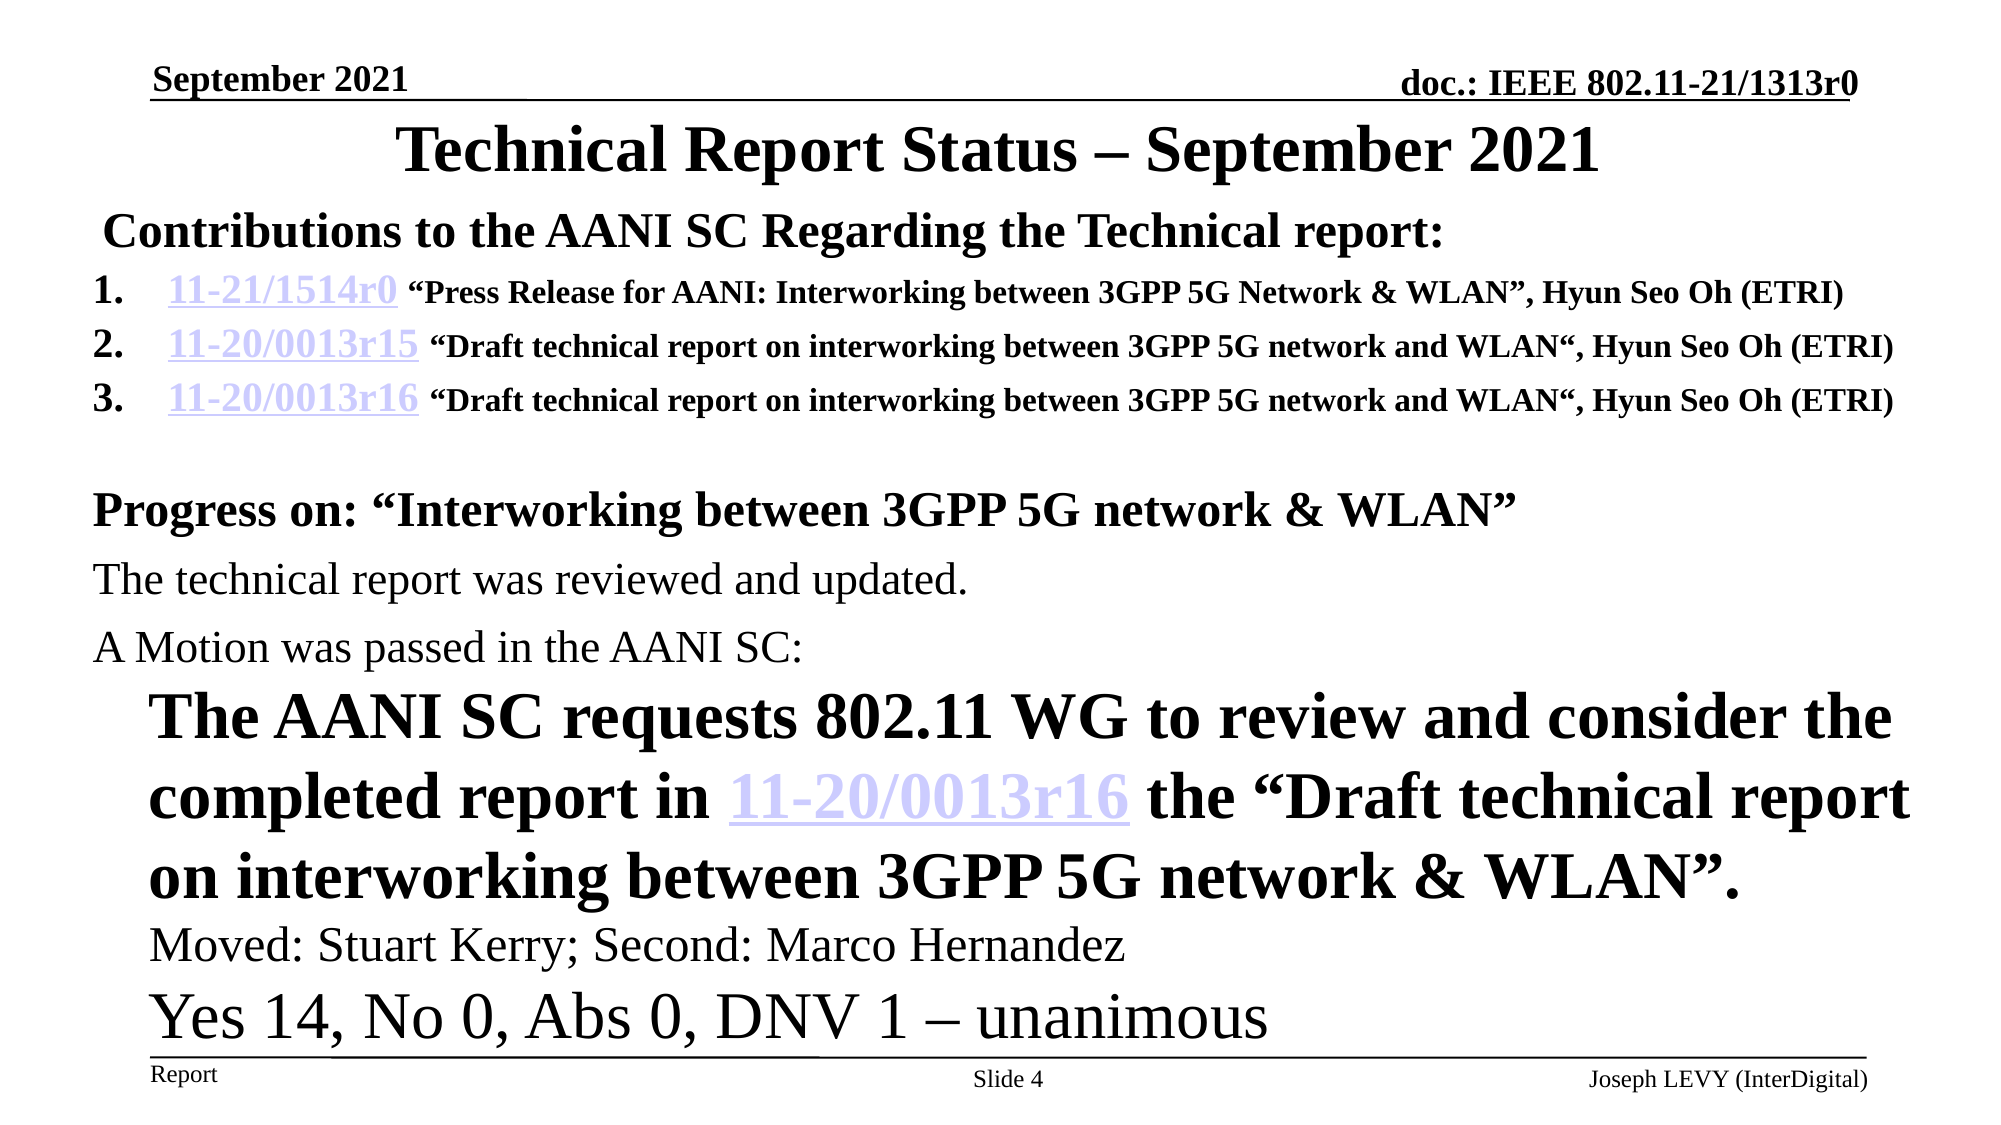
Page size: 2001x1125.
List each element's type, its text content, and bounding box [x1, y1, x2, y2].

title Technical Report Status – September 2021 [362, 101, 1638, 188]
footer Joseph LEVY (InterDigital) [1171, 1061, 1869, 1093]
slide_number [152, 54, 563, 100]
slide_number Slide 4 [950, 1061, 1067, 1123]
list Contributions to the AANI SC Regarding the Technical report: 11-21/1514r0 “Press Release for AANI: Interworking between 3GPP 5G Network & WLAN”, Hyun Seo Oh (ETRI) 11-20/0013r15 “Draft technical report on interworking between 3GPP 5G network and WLAN“, Hyun Seo Oh (ETRI) 11-20/0013r16 “Draft technical report on interworking between 3GPP 5G network and WLAN“, Hyun Seo Oh (ETRI) Progress on: “Interworking between 3GPP 5G network & WLAN” The technical report was reviewed and updated. A Motion was passed in the AANI SC: The AANI SC requests 802.11 WG to review and consider the completed report in 11-20/0013r16 the “Draft technical report on interworking between 3GPP 5G network & WLAN”. Moved: Stuart Kerry; Second: Marco Hernandez Yes 14, No 0, Abs 0, DNV 1 – unanimous [77, 189, 1940, 1065]
